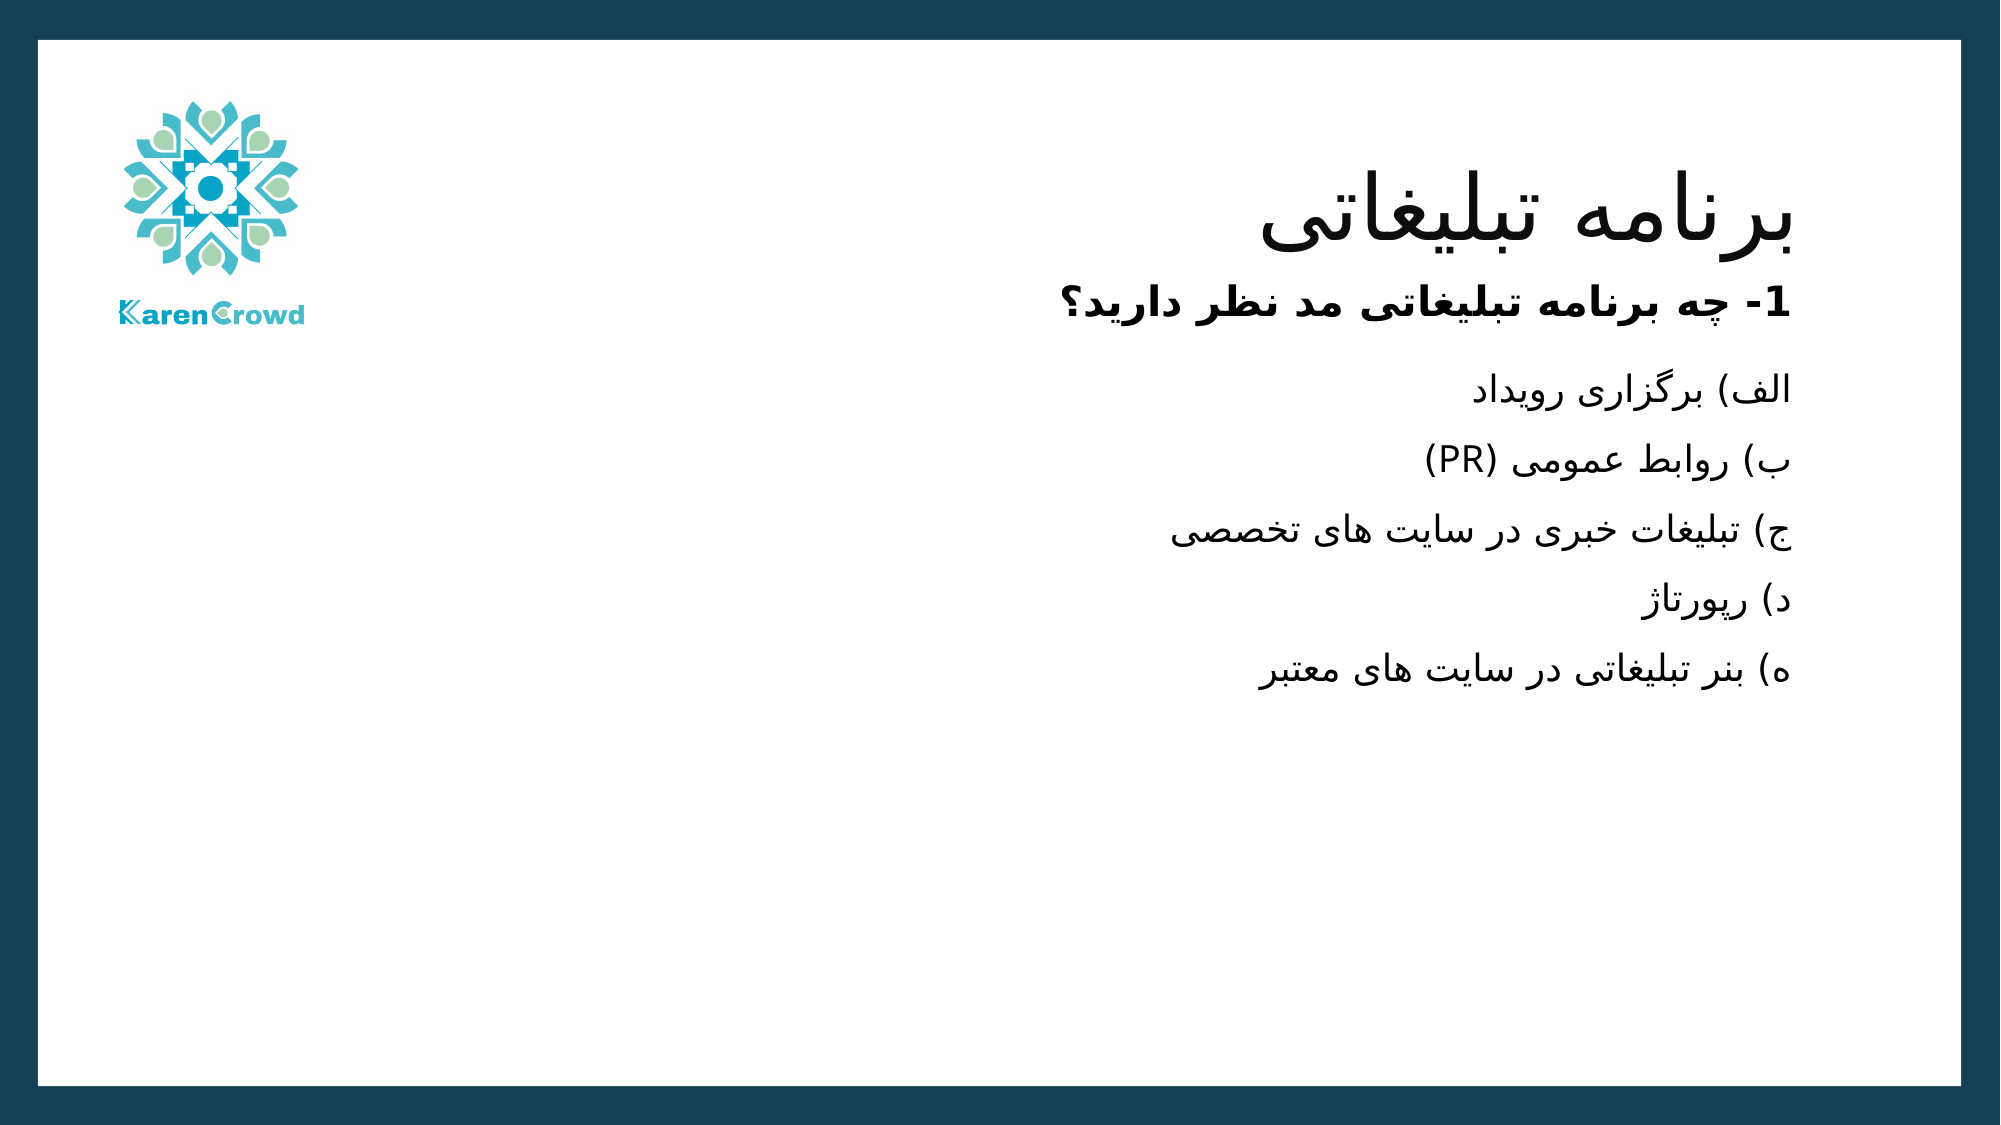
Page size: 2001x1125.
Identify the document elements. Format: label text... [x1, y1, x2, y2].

picture [65, 39, 357, 387]
title برنامه تبلیغاتی [362, 99, 1808, 272]
list 1- چه برنامه تبلیغاتی مد نظر دارید؟ الف) برگزاری رویداد ب) روابط عمومی (PR) ج) تبلیغات خبری در سایت های تخصصی د) رپورتاژ ه) بنر تبلیغاتی در سایت های معتبر [186, 272, 1808, 1080]
